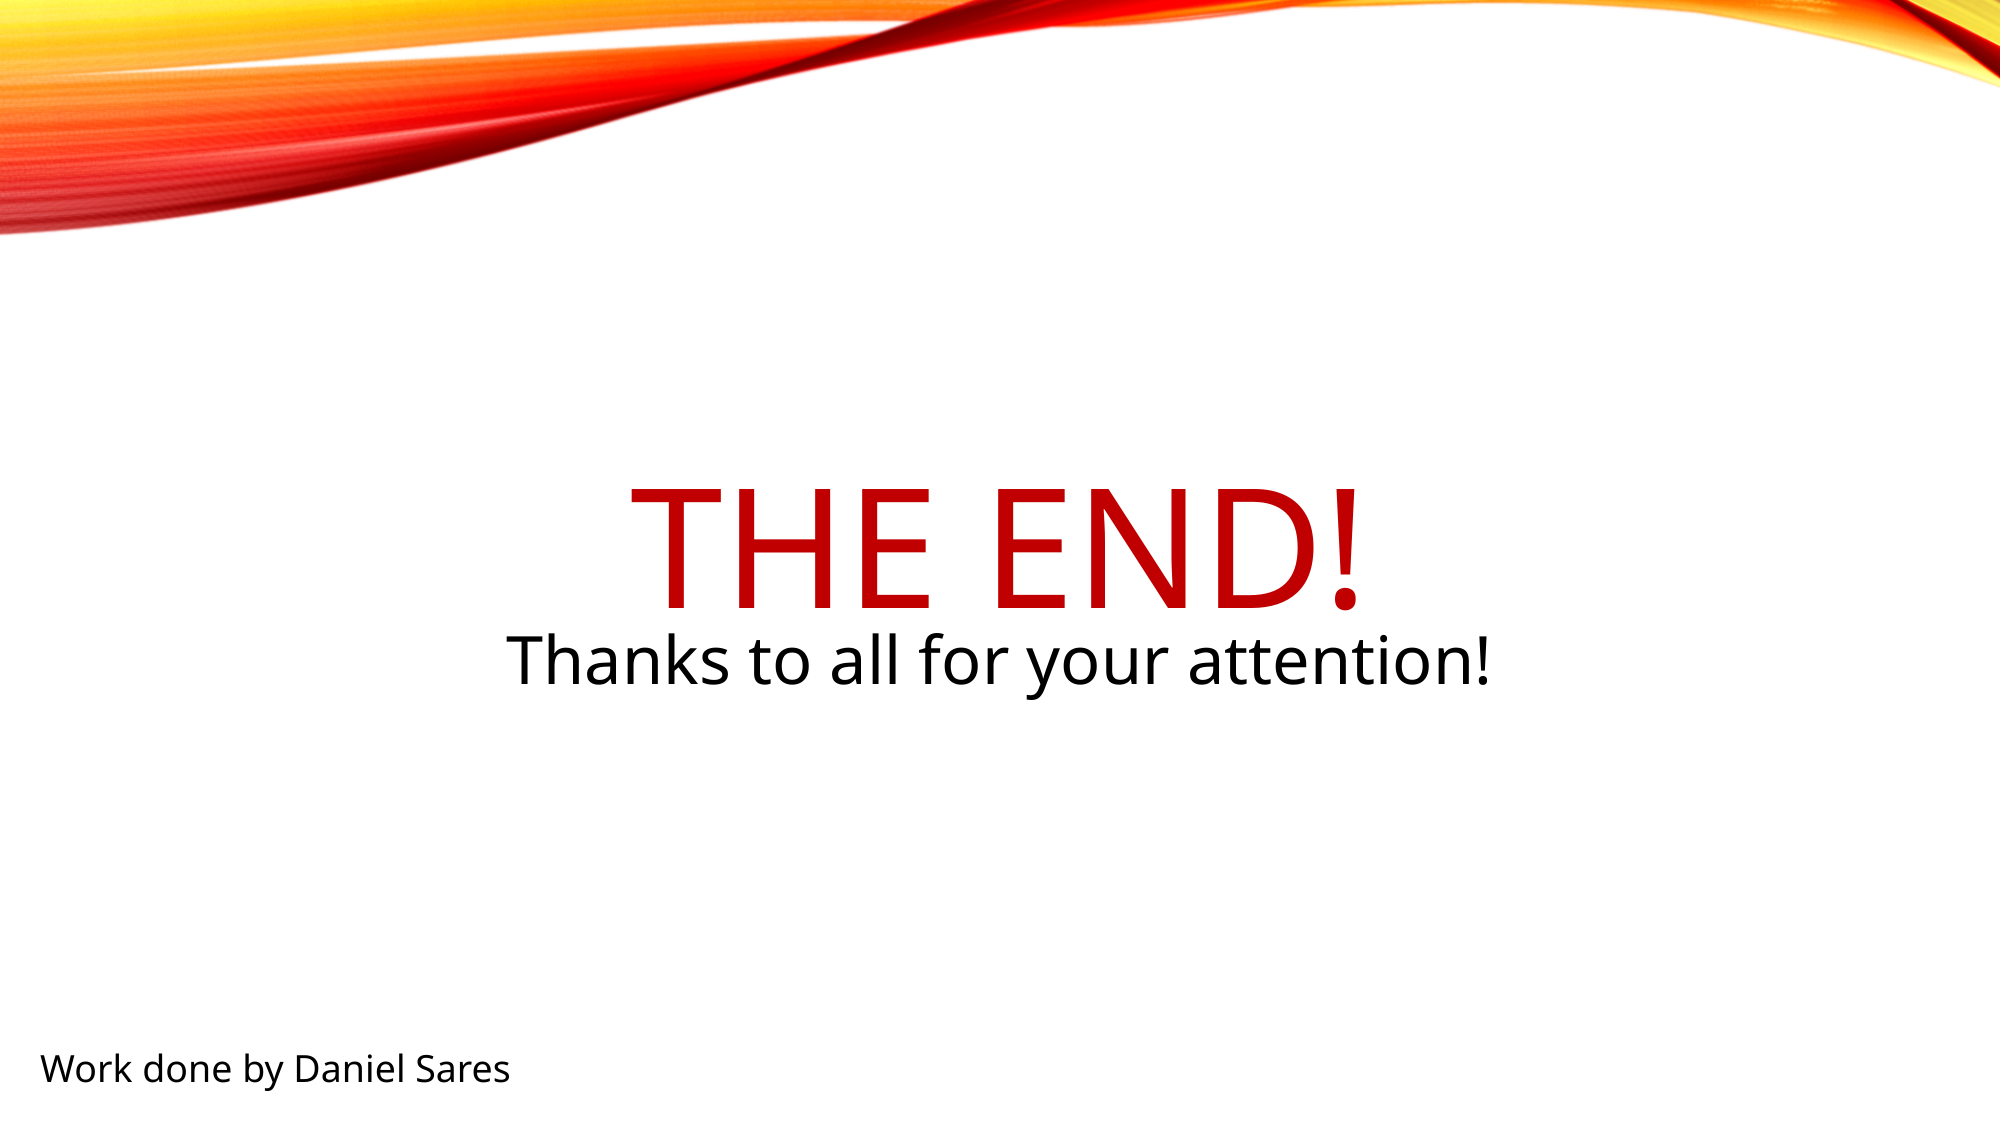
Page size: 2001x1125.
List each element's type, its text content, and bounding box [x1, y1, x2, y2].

list Thanks to all for your attention! [112, 619, 1888, 702]
picture [0, 0, 2000, 237]
text_box Work done by Daniel Sares [25, 1037, 563, 1097]
title THE END! [293, 448, 1707, 619]
